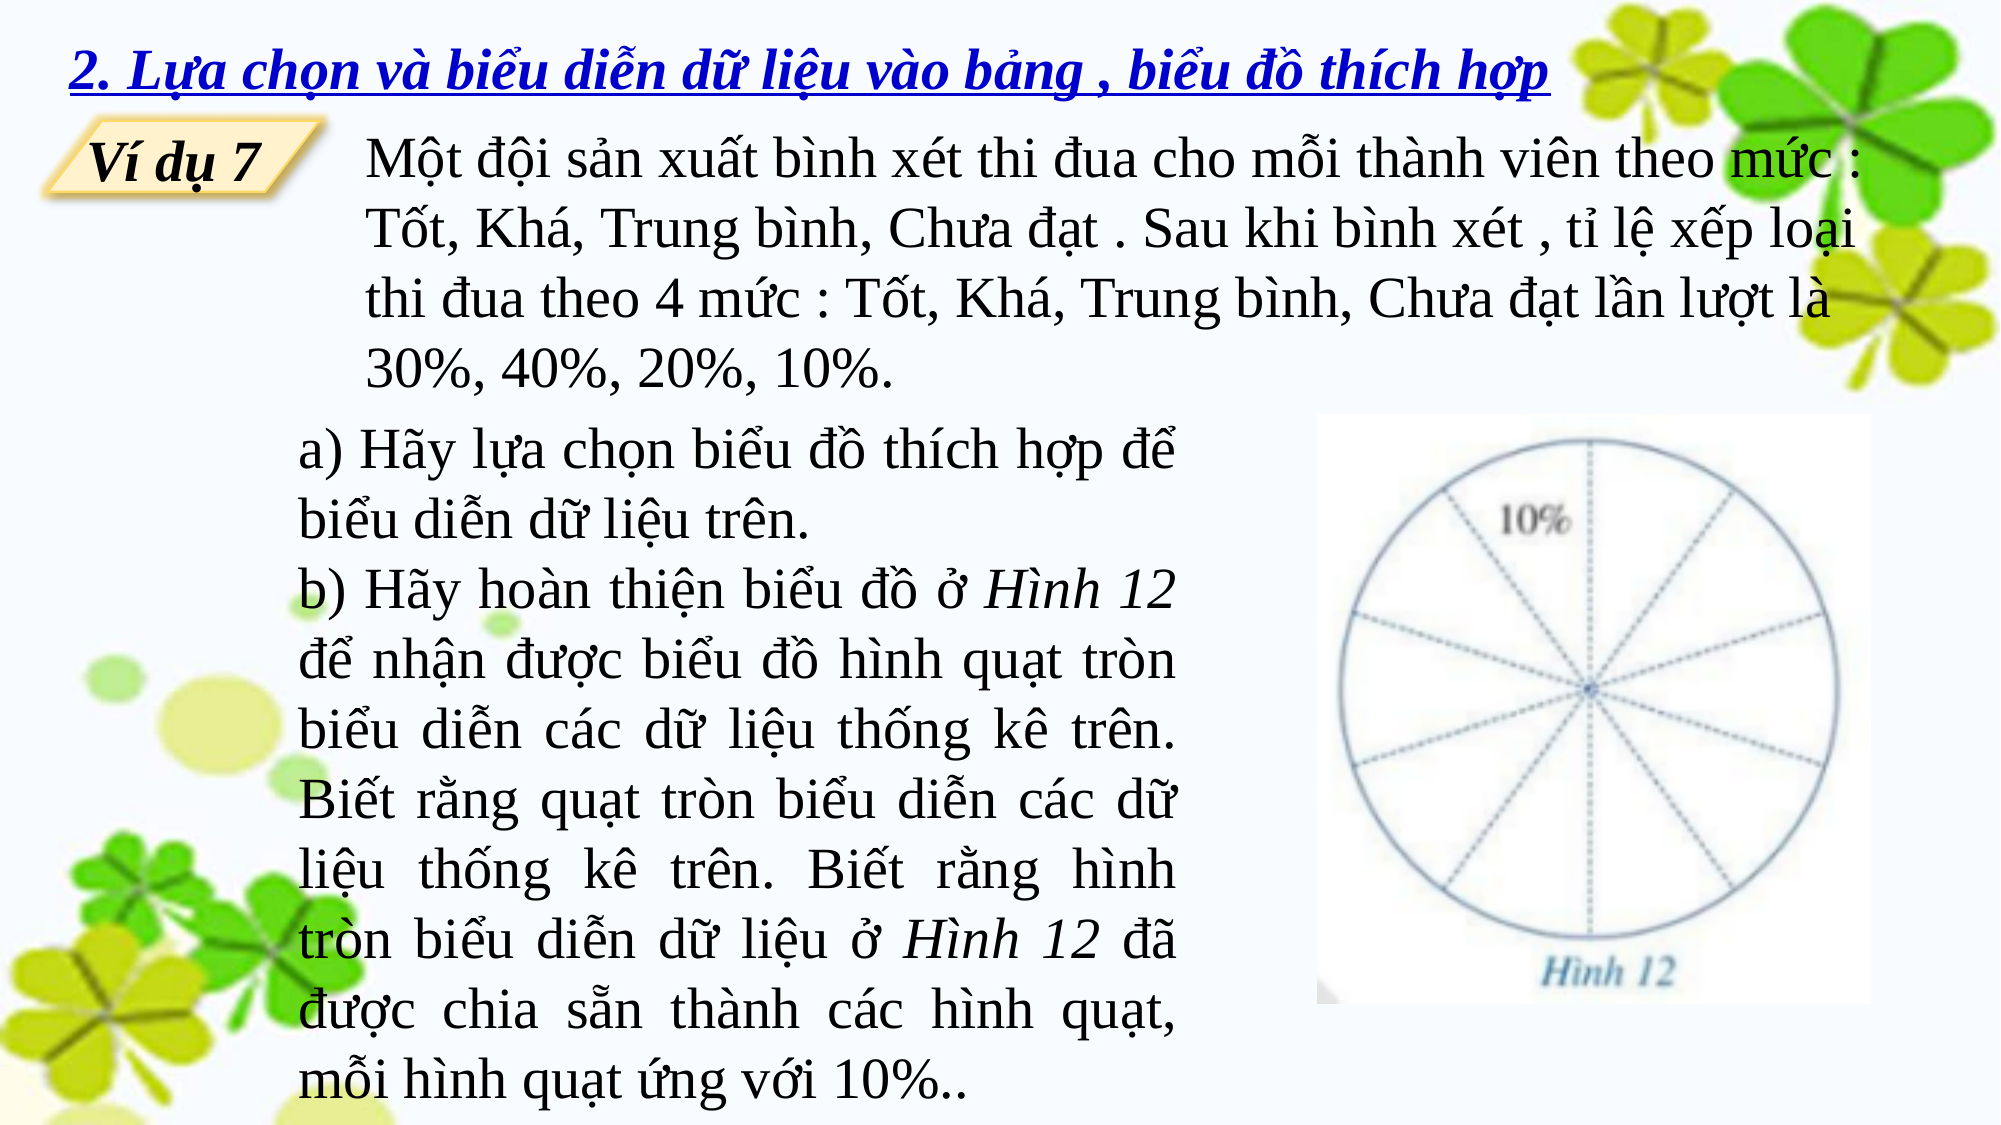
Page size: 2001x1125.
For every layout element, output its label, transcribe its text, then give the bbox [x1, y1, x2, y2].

text_box a) Hãy lựa chọn biểu đồ thích hợp để biểu diễn dữ liệu trên. b) Hãy hoàn thiện biểu đồ ở Hình 12 để nhận được biểu đồ hình quạt tròn biểu diễn các dữ liệu thống kê trên. Biết rằng quạt tròn biểu diễn các dữ liệu thống kê trên. Biết rằng hình tròn biểu diễn dữ liệu ở Hình 12 đã được chia sẵn thành các hình quạt, mỗi hình quạt ứng với 10%.. [283, 402, 1192, 1118]
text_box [47, 115, 320, 202]
picture [0, 0, 2001, 1125]
text_box Một đội sản xuất bình xét thi đua cho mỗi thành viên theo mức : Tốt, Khá, Trung bình, Chưa đạt . Sau khi bình xét , tỉ lệ xếp loại thi đua theo 4 mức : Tốt, Khá, Trung bình, Chưa đạt lần lượt là 30%, 40%, 20%, 10%. [350, 112, 1894, 407]
text_box 2. Lựa chọn và biểu diễn dữ liệu vào bảng , biểu đồ thích hợp [55, 23, 1694, 109]
